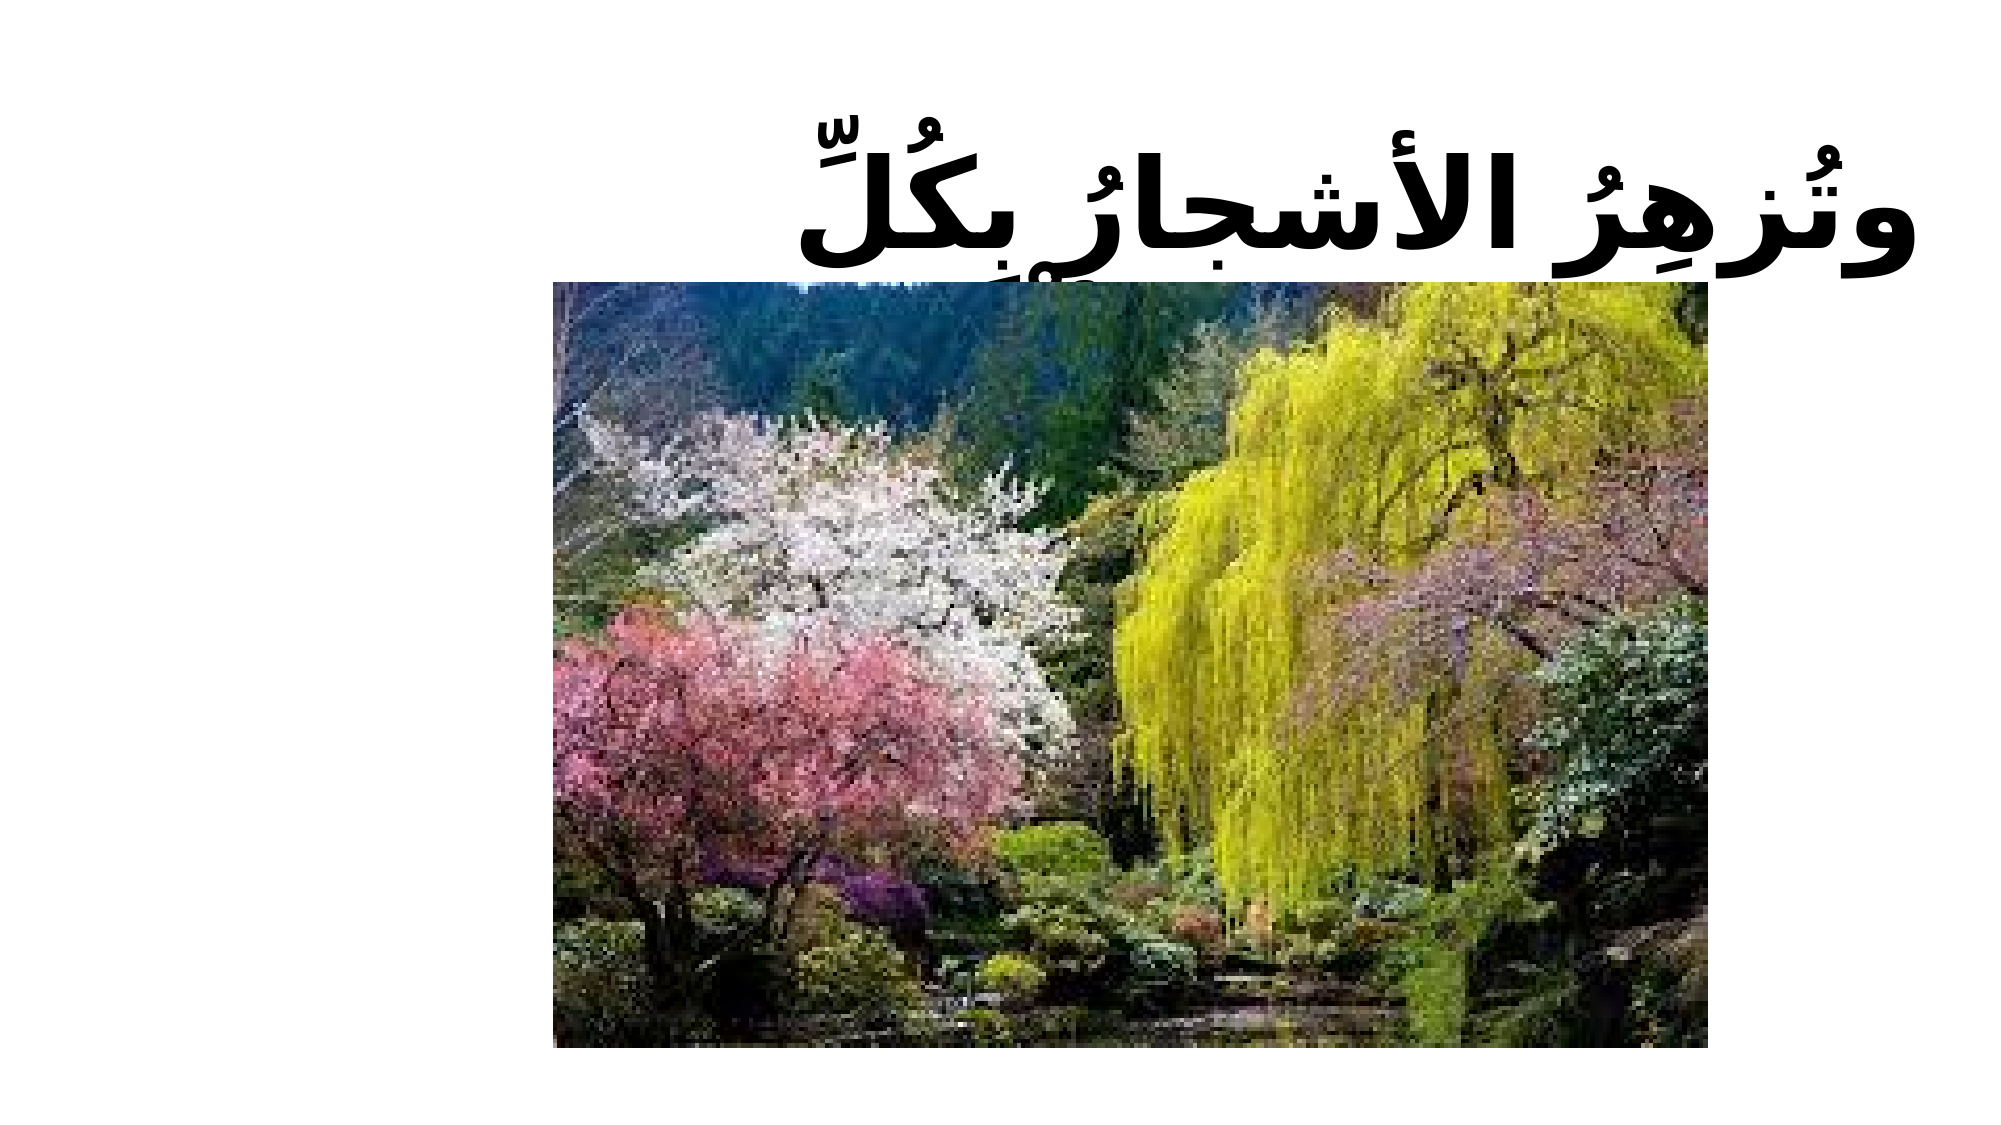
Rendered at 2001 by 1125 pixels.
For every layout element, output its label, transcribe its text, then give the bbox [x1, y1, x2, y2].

text_box وتُزهِرُ الأشجارُ بِكُلِّ الألْوان [778, 116, 1977, 431]
picture [553, 282, 1708, 1049]
